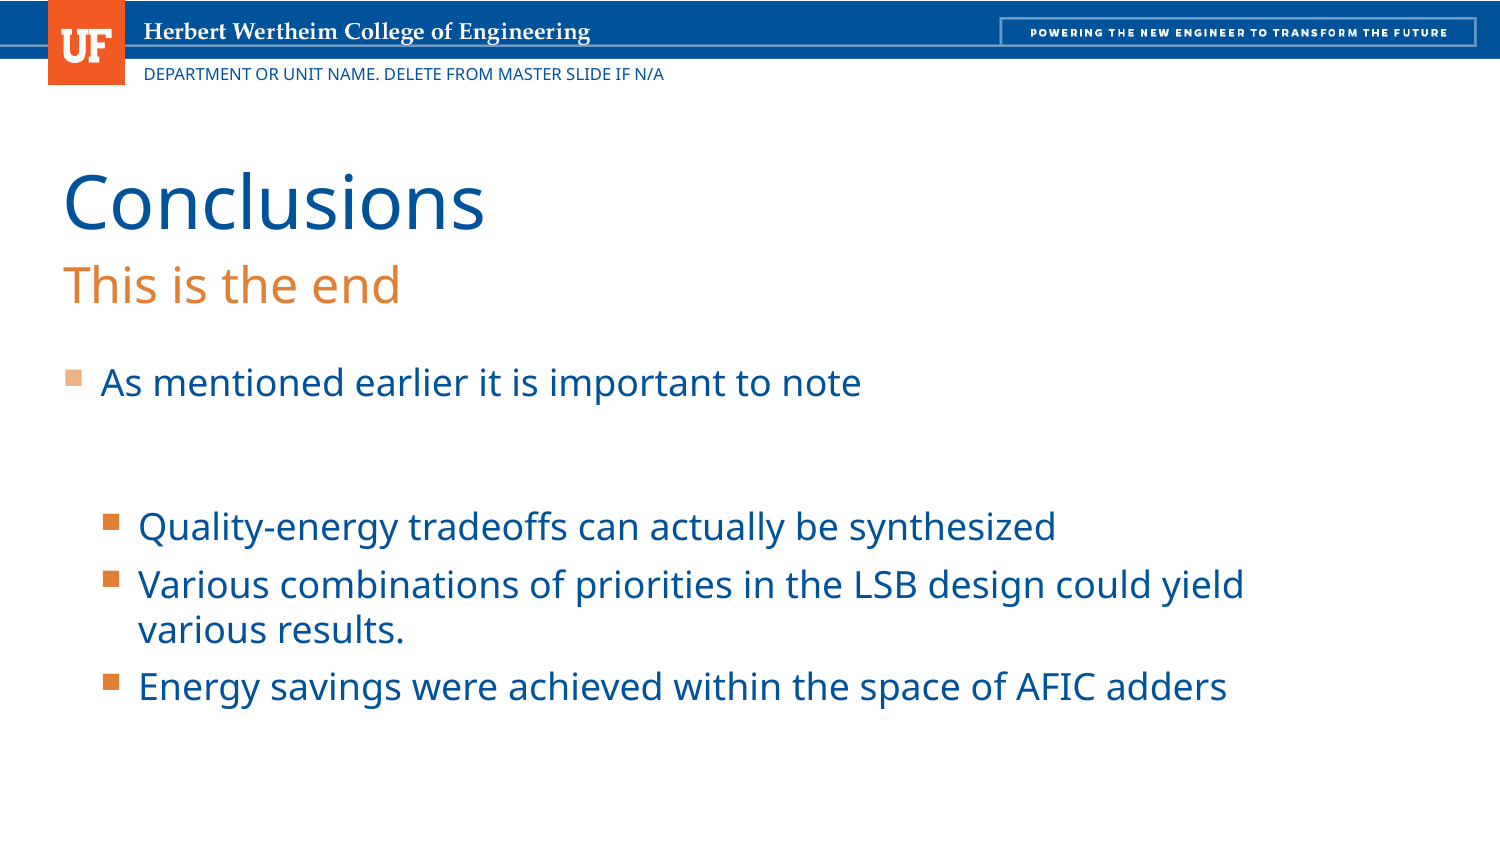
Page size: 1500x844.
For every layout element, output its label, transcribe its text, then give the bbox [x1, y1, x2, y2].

list As mentioned earlier it is important to note Quality-energy tradeoffs can actually be synthesized Various combinations of priorities in the LSB design could yield various results. Energy savings were achieved within the space of AFIC adders [48, 351, 1322, 780]
list This is the end [48, 246, 1322, 342]
picture [0, 0, 1500, 85]
title Conclusions [47, 146, 1288, 284]
